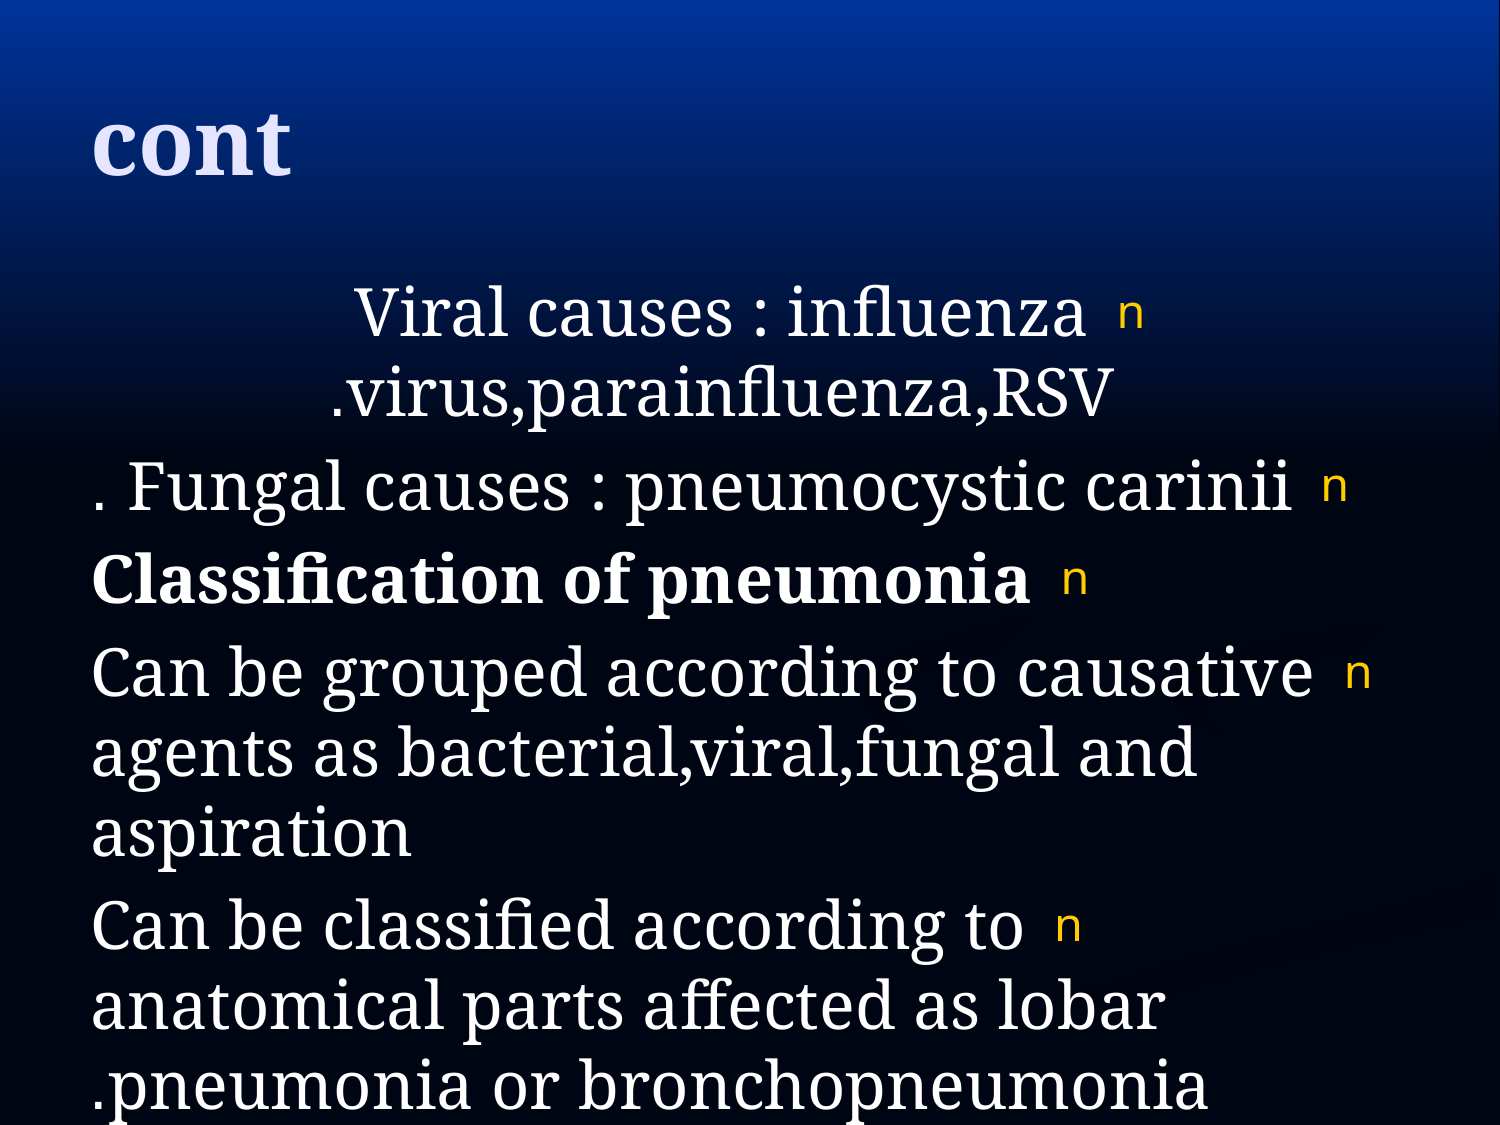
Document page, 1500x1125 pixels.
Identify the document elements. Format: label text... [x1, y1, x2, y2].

list Viral causes : influenza virus,parainfluenza,RSV. Fungal causes : pneumocystic carinii . Classification of pneumonia Can be grouped according to causative agents as bacterial,viral,fungal and aspiration Can be classified according to anatomical parts affected as lobar pneumonia or bronchopneumonia. [74, 262, 1426, 1006]
title cont [74, 44, 1426, 233]
